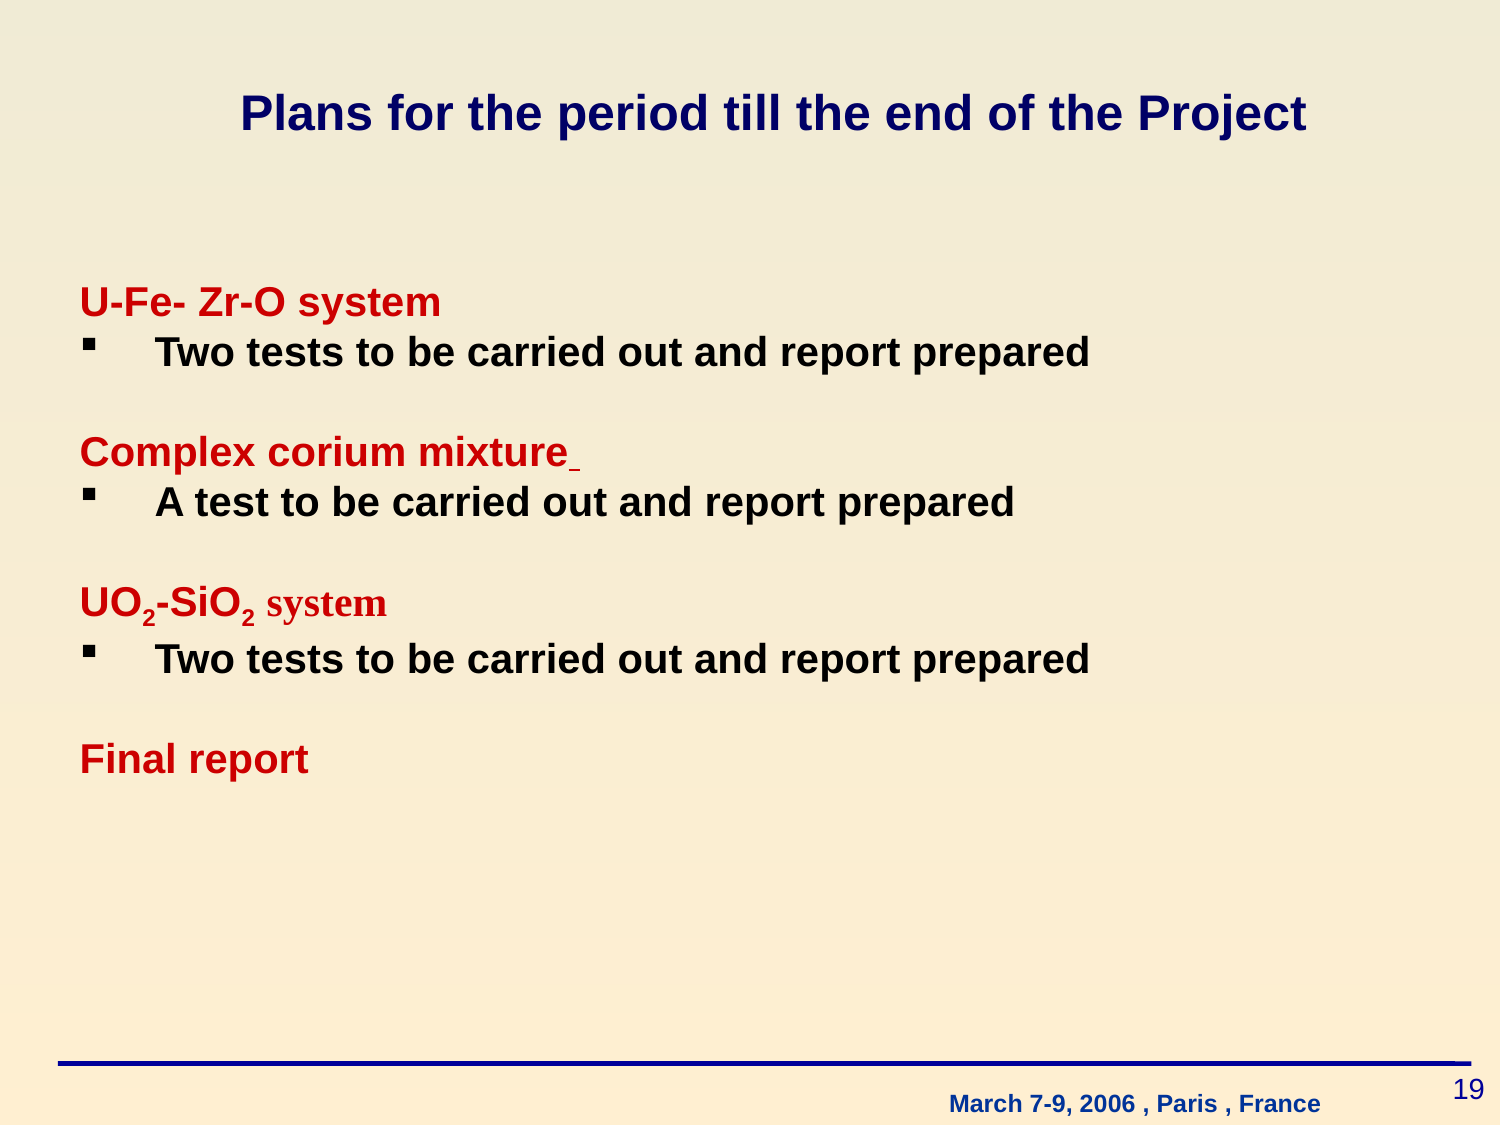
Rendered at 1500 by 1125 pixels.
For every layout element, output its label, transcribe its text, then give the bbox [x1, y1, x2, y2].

slide_number 19 [1187, 1050, 1500, 1125]
text_box [104, 0, 1380, 188]
title Plans for the period till the end of the Project [136, 46, 1412, 235]
text_box U-Fe- Zr-O system Two tests to be carried out and report prepared Complex corium mixture A test to be carried out and report prepared UO2-SiO2 system Two tests to be carried out and report prepared Final report [64, 262, 1468, 790]
